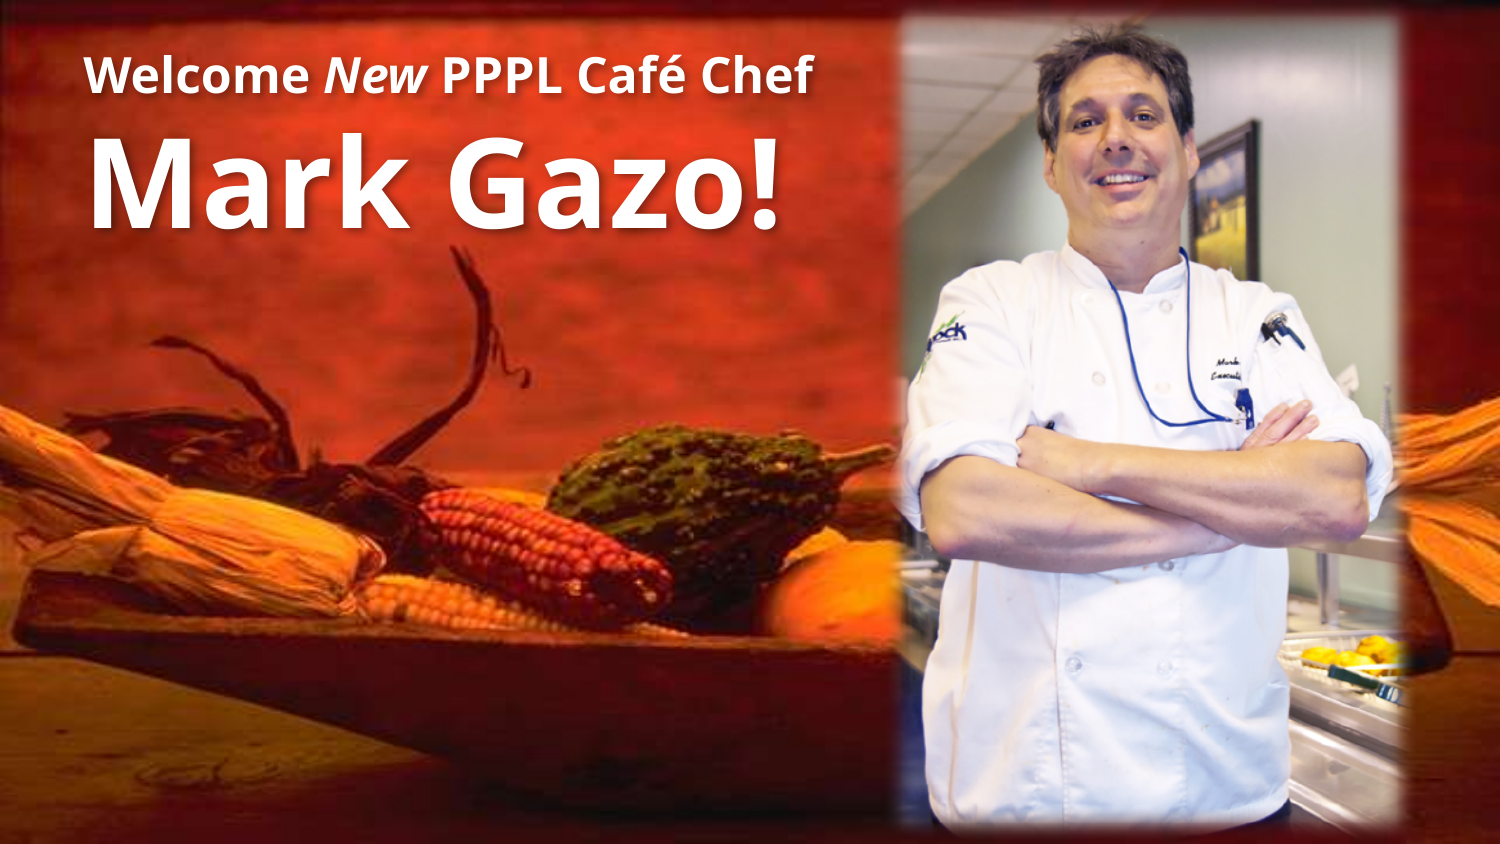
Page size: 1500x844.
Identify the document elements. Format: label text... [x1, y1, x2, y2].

picture [0, 0, 1500, 844]
text_box Welcome New PPPL Café Chef Mark Gazo! [68, 36, 843, 261]
